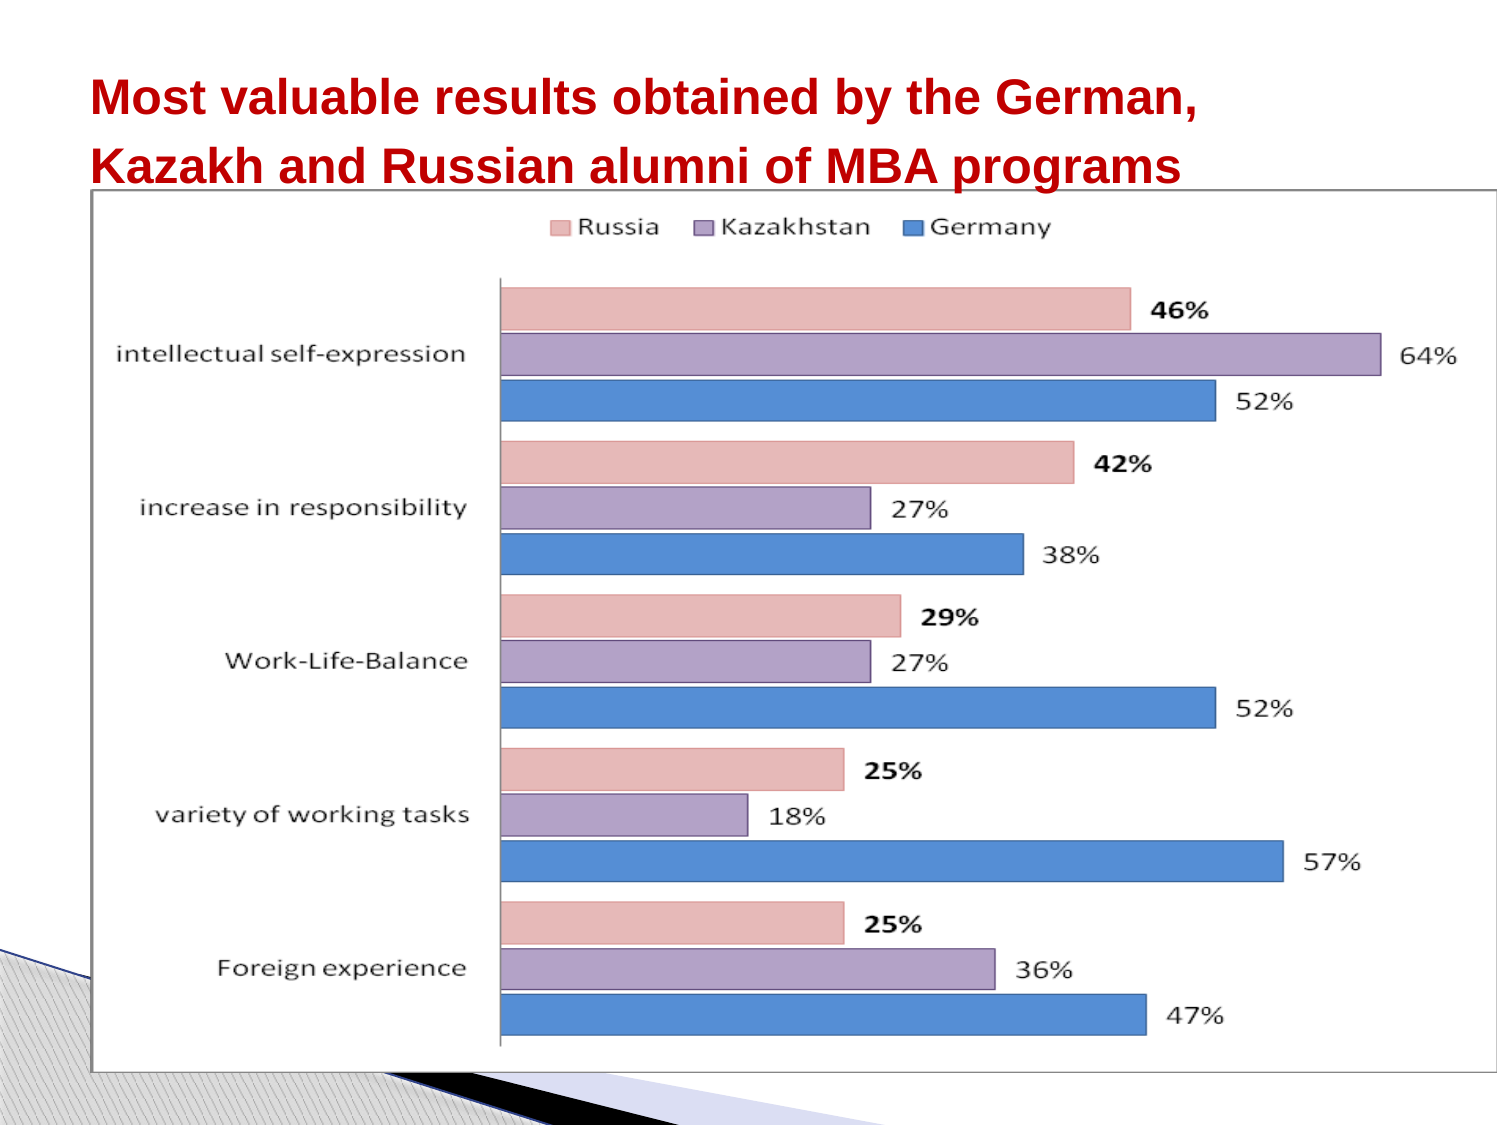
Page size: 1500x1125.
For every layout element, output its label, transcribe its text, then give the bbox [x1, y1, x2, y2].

title Most valuable results obtained by the German, Kazakh and Russian alumni of MBA programs [75, 66, 1425, 244]
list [88, 188, 1498, 1107]
